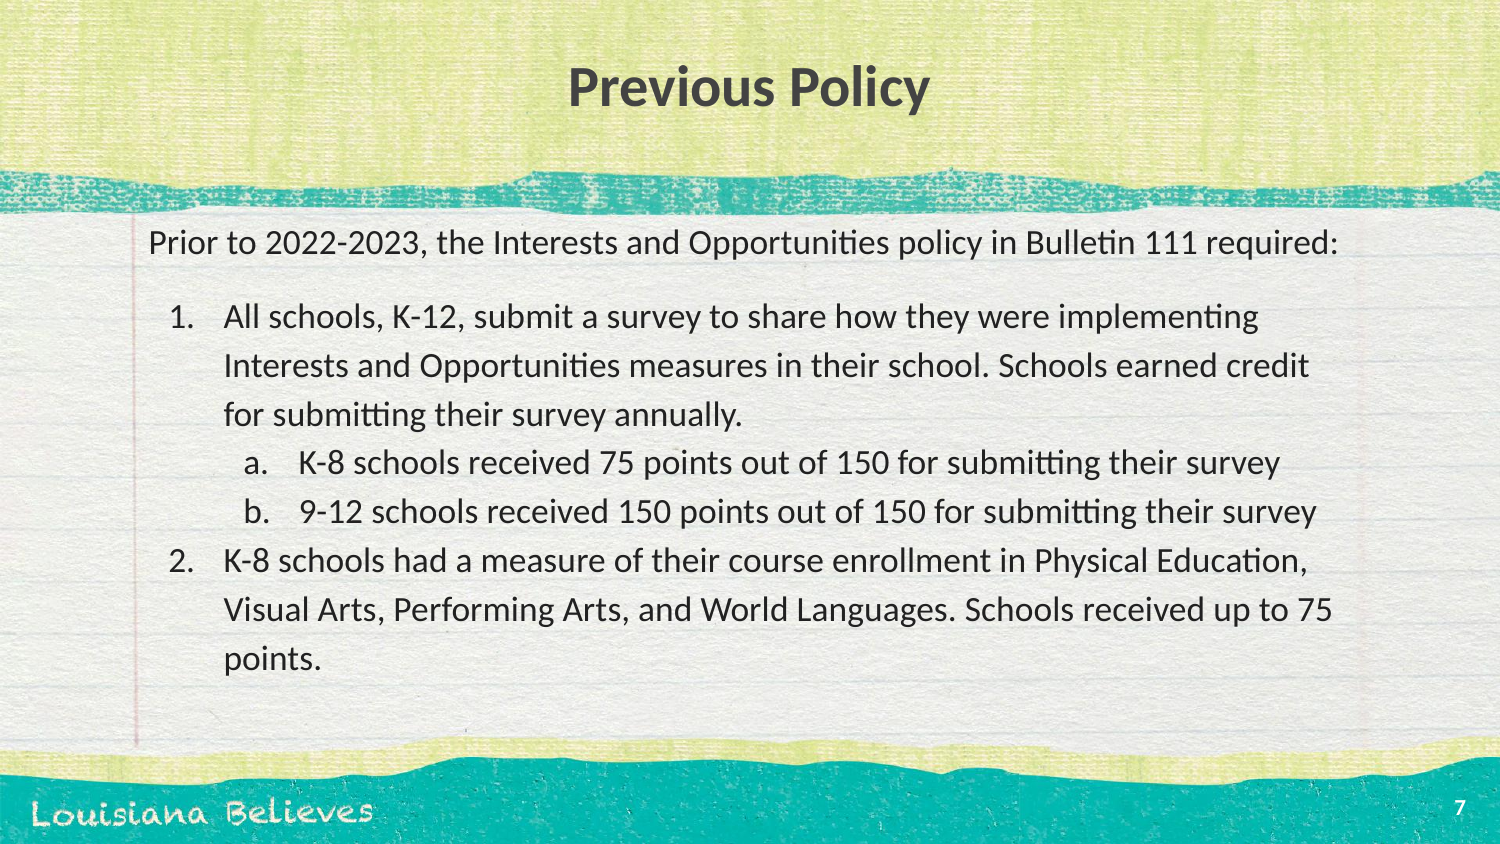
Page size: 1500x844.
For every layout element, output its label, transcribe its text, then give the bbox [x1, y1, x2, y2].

list Prior to 2022-2023, the Interests and Opportunities policy in Bulletin 111 required: All schools, K-12, submit a survey to share how they were implementing Interests and Opportunities measures in their school. Schools earned credit for submitting their survey annually. K-8 schools received 75 points out of 150 for submitting their survey 9-12 schools received 150 points out of 150 for submitting their survey K-8 schools had a measure of their course enrollment in Physical Education, Visual Arts, Performing Arts, and World Languages. Schools received up to 75 points. [133, 212, 1362, 760]
title Previous Policy [0, 0, 1500, 175]
picture [0, 175, 1500, 844]
